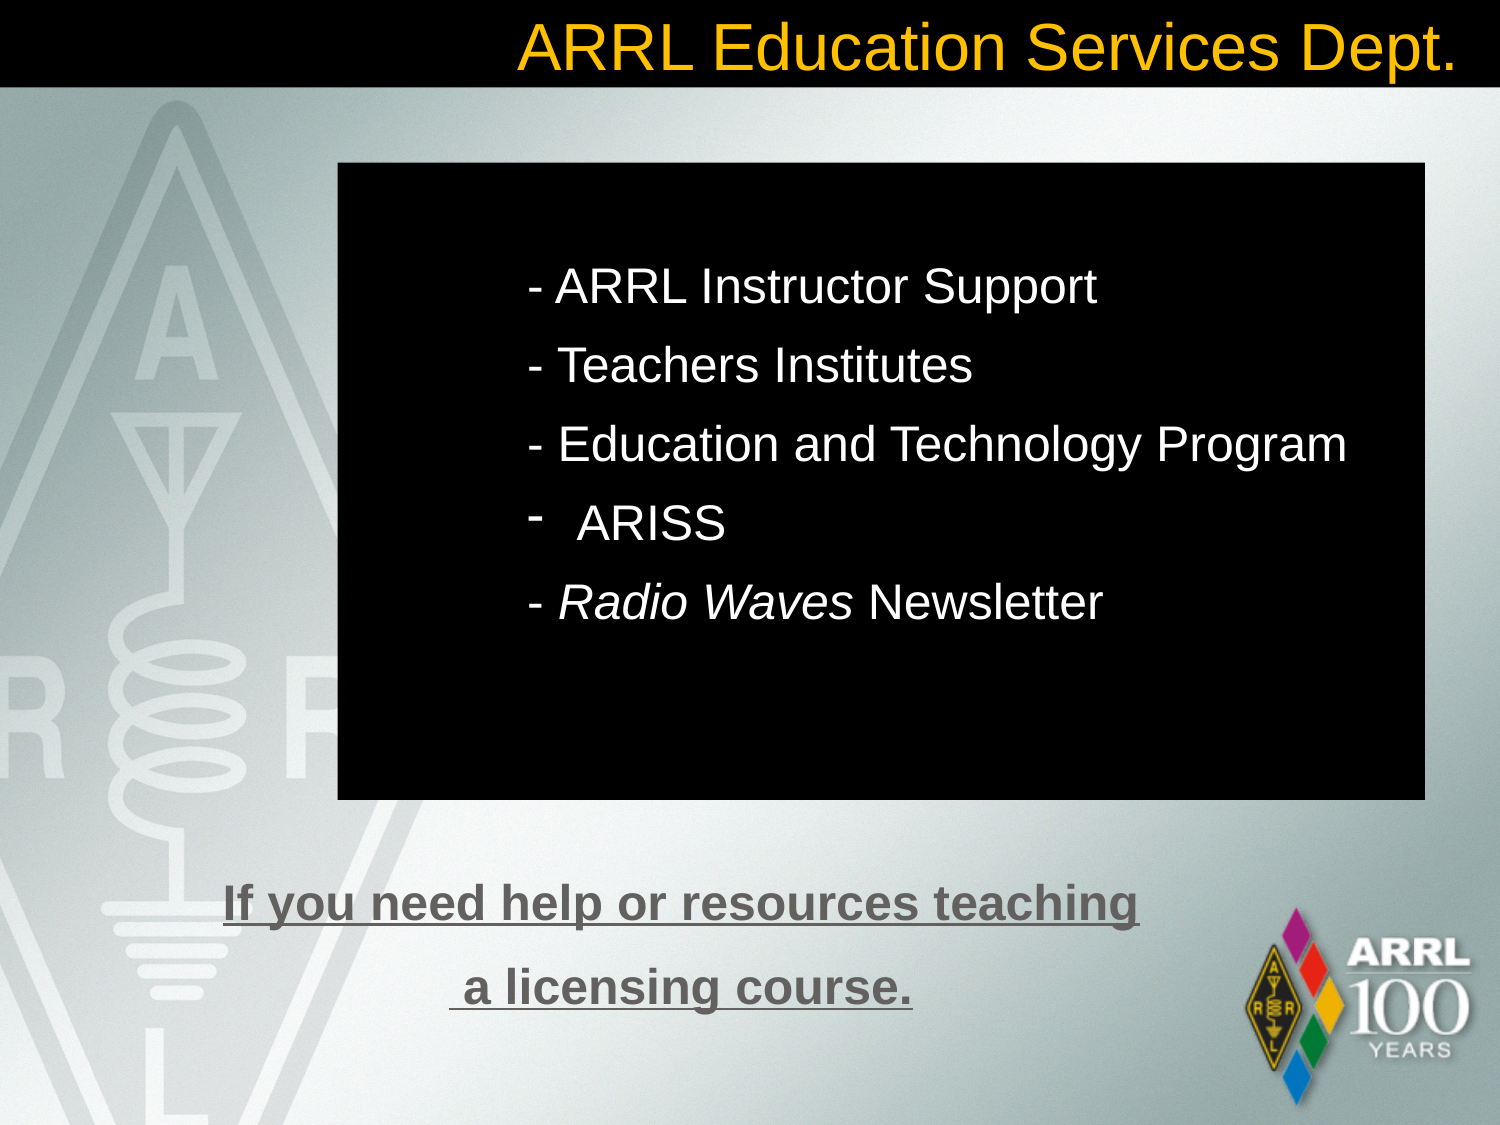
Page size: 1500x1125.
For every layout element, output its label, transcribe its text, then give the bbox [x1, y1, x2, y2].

text_box [335, 160, 1427, 802]
picture [0, 88, 1500, 1125]
text_box If you need help or resources teaching a licensing course. [24, 862, 1338, 1023]
text_box - ARRL Instructor Support - Teachers Institutes - Education and Technology Program ARISS - Radio Waves Newsletter [512, 187, 1425, 717]
title ARRL Education Services Dept. [124, 0, 1476, 138]
